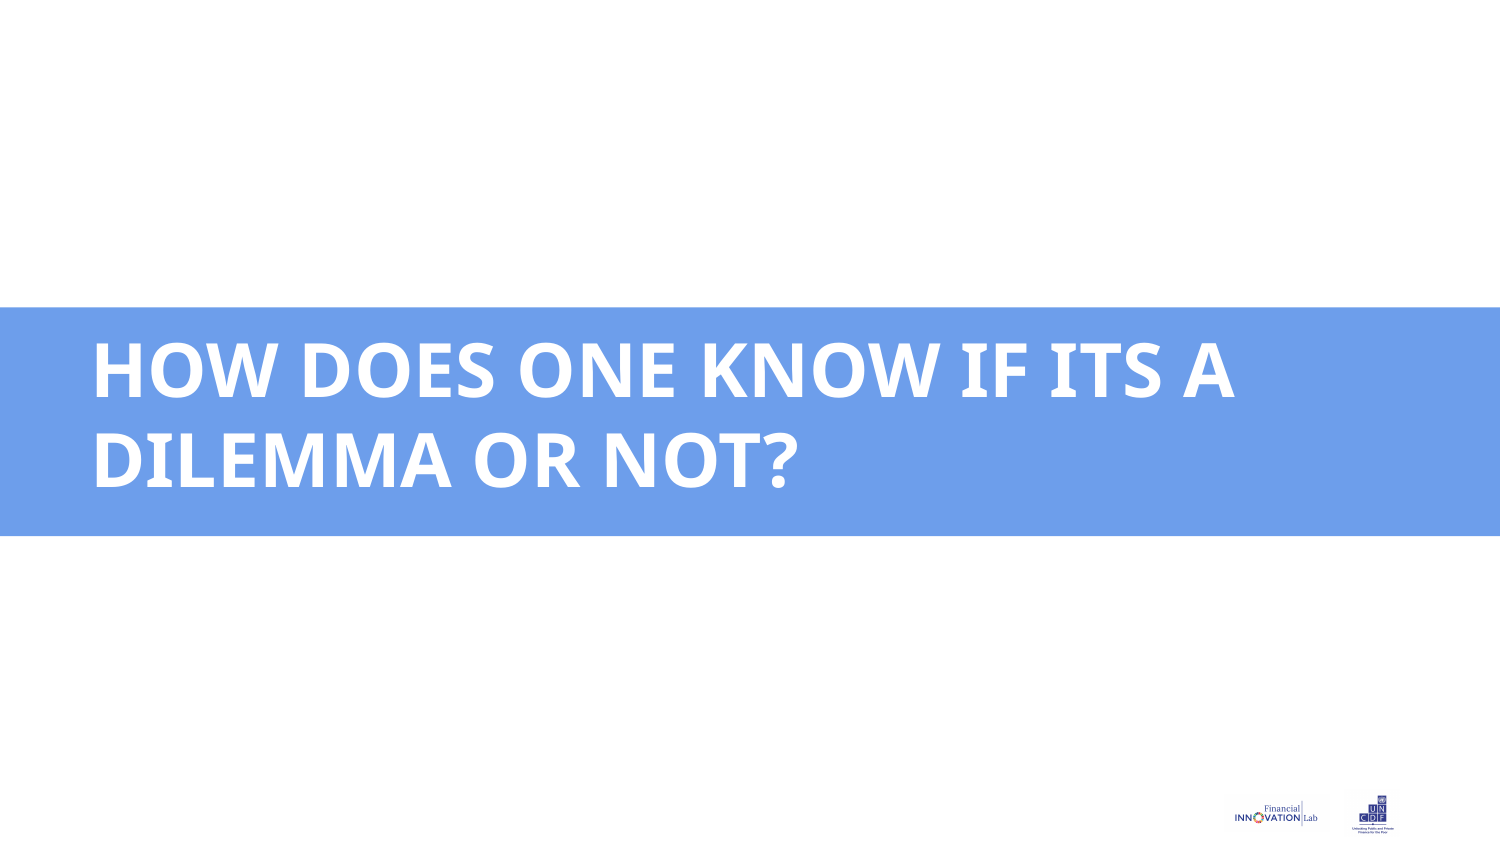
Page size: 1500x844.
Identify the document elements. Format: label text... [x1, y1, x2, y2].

list HOW DOES ONE KNOW IF ITS A DILEMMA OR NOT? [0, 307, 1500, 537]
text_box [0, 782, 1500, 844]
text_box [1223, 789, 1400, 837]
